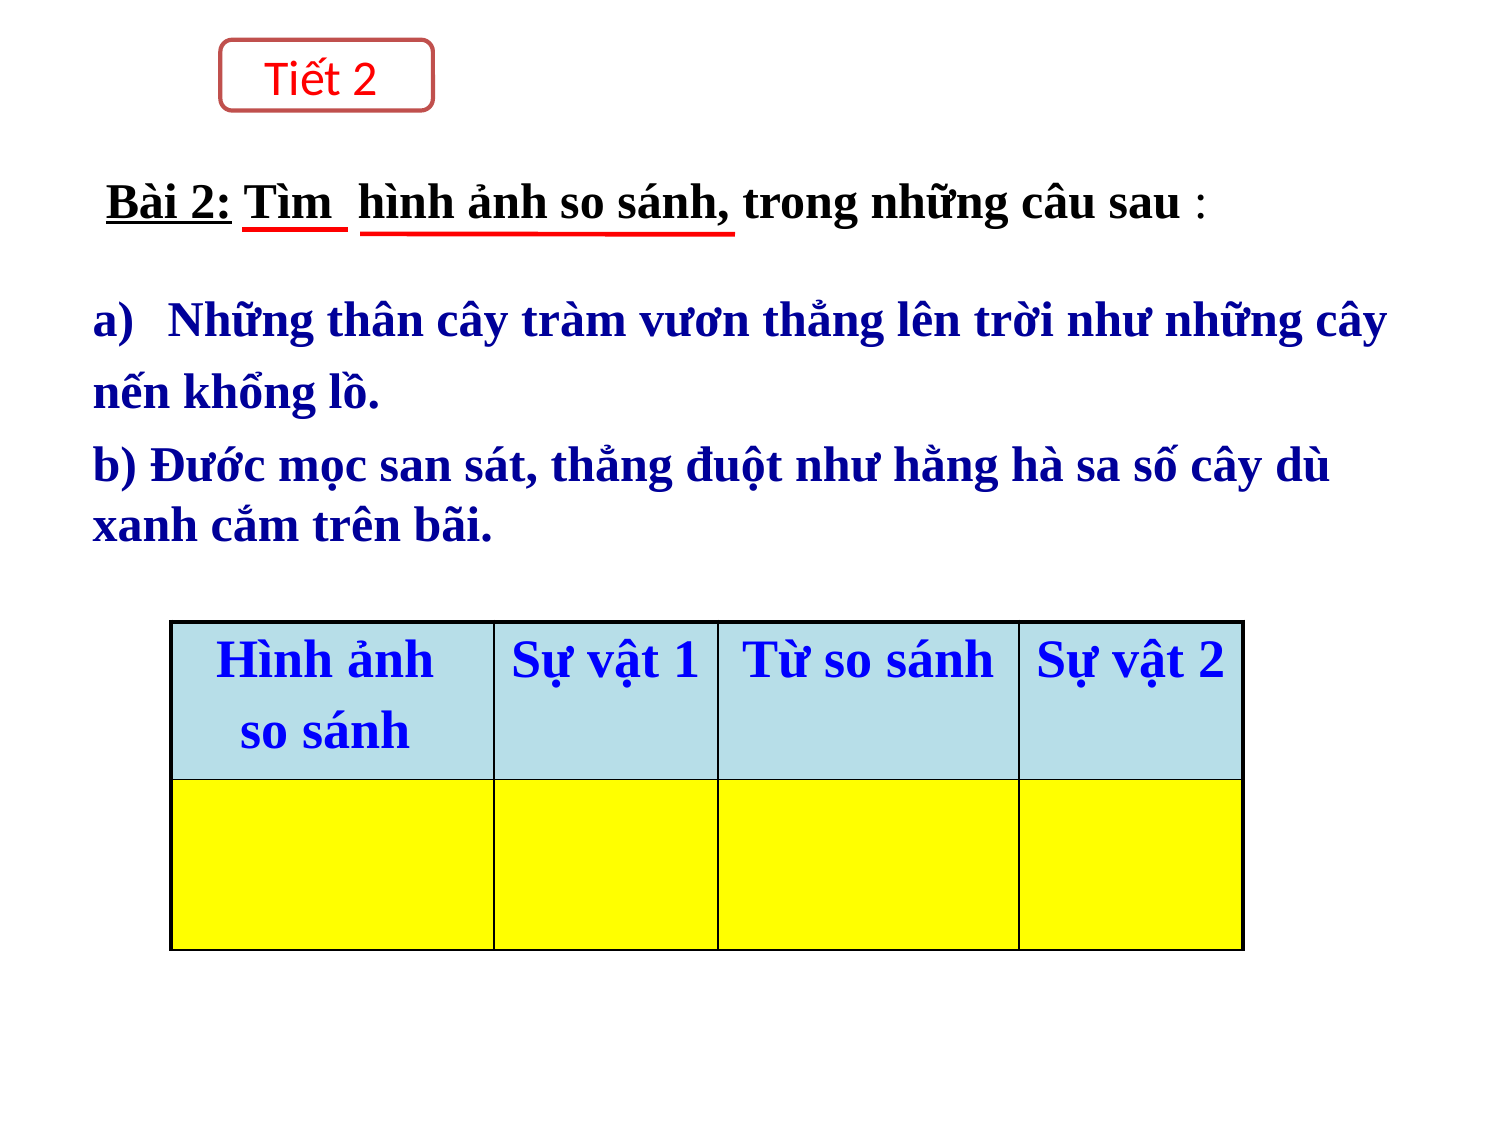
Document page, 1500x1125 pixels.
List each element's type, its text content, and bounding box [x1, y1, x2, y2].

table_cell [1020, 780, 1241, 949]
text_box Những thân cây tràm vươn thẳng lên trời như những cây nến khổng lồ. b) Đước mọc san sát, thẳng đuột như hằng hà sa số cây dù xanh cắm trên bãi. [77, 278, 1463, 559]
table_header Hình ảnh so sánh [173, 624, 493, 779]
table_header Từ so sánh [719, 624, 1018, 779]
text_box Bài 2: Tìm hình ảnh so sánh, trong những câu sau : [91, 90, 1450, 278]
text_box Tiết 2 [218, 37, 436, 113]
table_header Sự vật 1 [495, 624, 717, 779]
table_cell [173, 780, 493, 949]
table_cell [495, 780, 717, 949]
table_cell [719, 780, 1018, 949]
table_header Sự vật 2 [1020, 624, 1241, 779]
